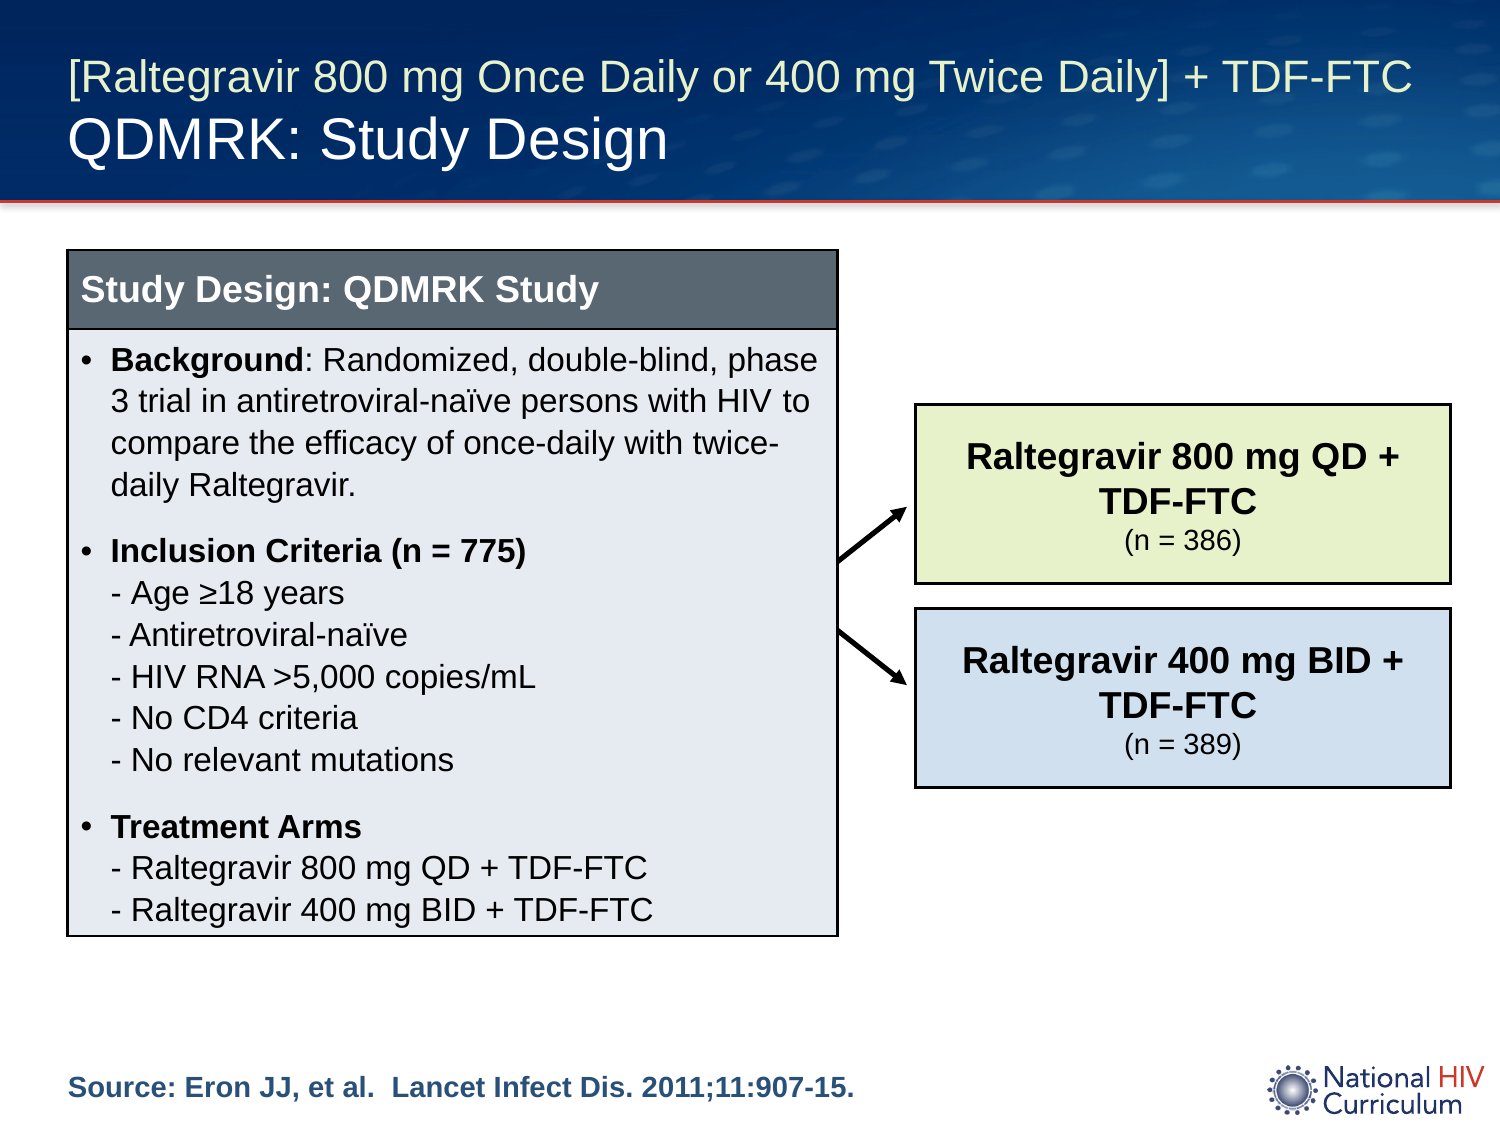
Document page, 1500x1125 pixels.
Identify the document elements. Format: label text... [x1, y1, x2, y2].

table_cell Background: Randomized, double-blind, phase 3 trial in antiretroviral-naïve persons with HIV to compare the efficacy of once-daily with twice-daily Raltegravir. Inclusion Criteria (n = 775) - Age ≥18 years - Antiretroviral-naïve - HIV RNA >5,000 copies/mL - No CD4 criteria - No relevant mutations Treatment Arms - Raltegravir 800 mg QD + TDF-FTC - Raltegravir 400 mg BID + TDF-FTC [69, 330, 836, 935]
title [Raltegravir 800 mg Once Daily or 400 mg Twice Daily] + TDF-FTC QDMRK: Study Design [53, 19, 1447, 199]
text_box [839, 631, 907, 686]
picture [1267, 1065, 1318, 1115]
table_header Study Design: QDMRK Study [69, 251, 836, 328]
picture [0, 0, 1500, 200]
text_box [839, 506, 907, 561]
list Source: Eron JJ, et al. Lancet Infect Dis. 2011;11:907-15. [53, 1059, 1261, 1113]
text_box Raltegravir 800 mg QD + TDF-FTC (n = 386) [915, 404, 1451, 584]
text_box Raltegravir 400 mg BID + TDF-FTC (n = 389) [915, 608, 1451, 788]
